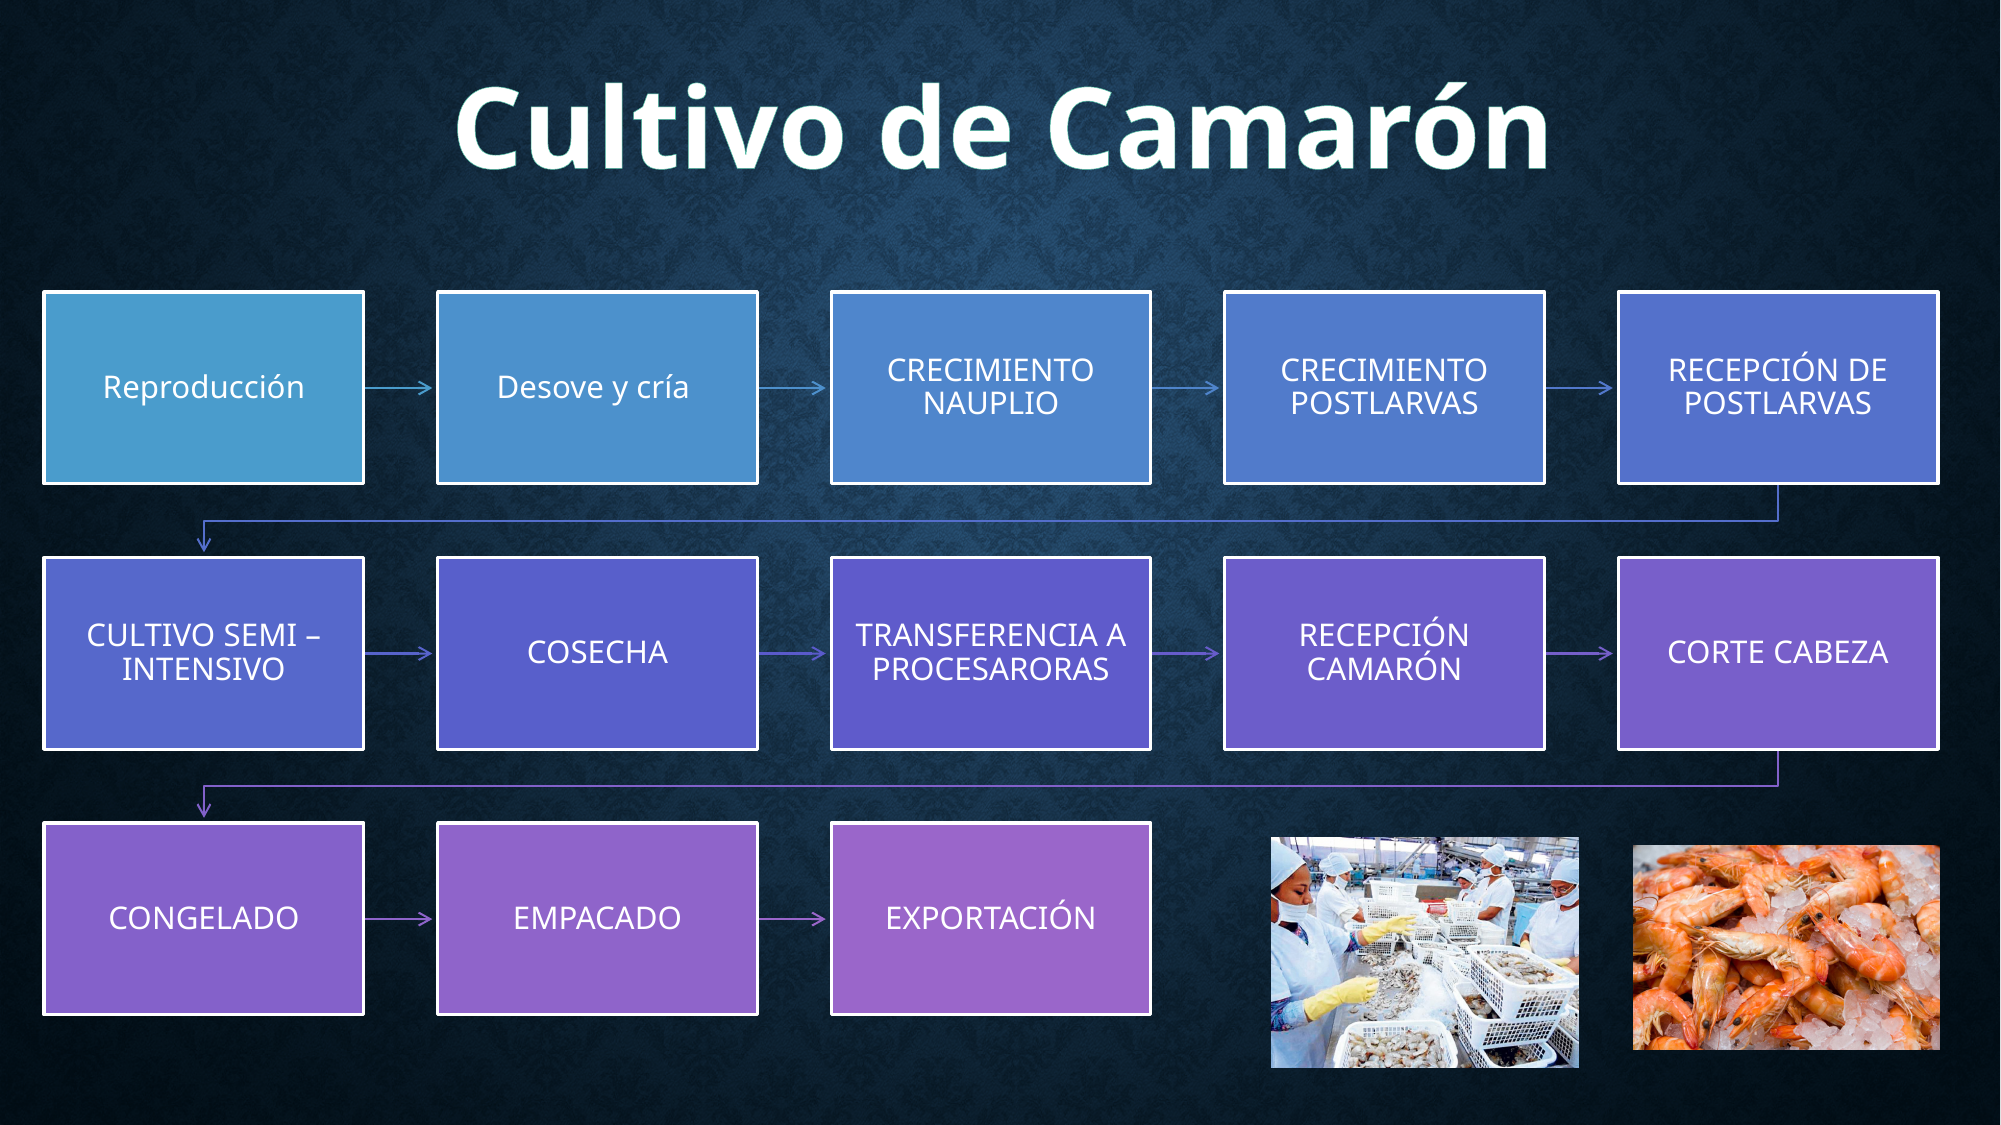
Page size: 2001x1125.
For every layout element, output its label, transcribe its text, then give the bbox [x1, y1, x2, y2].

picture [1270, 836, 1580, 1069]
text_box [42, 238, 1940, 1069]
picture [1632, 845, 1940, 1051]
text_box Cultivo de Camarón [435, 48, 1570, 199]
